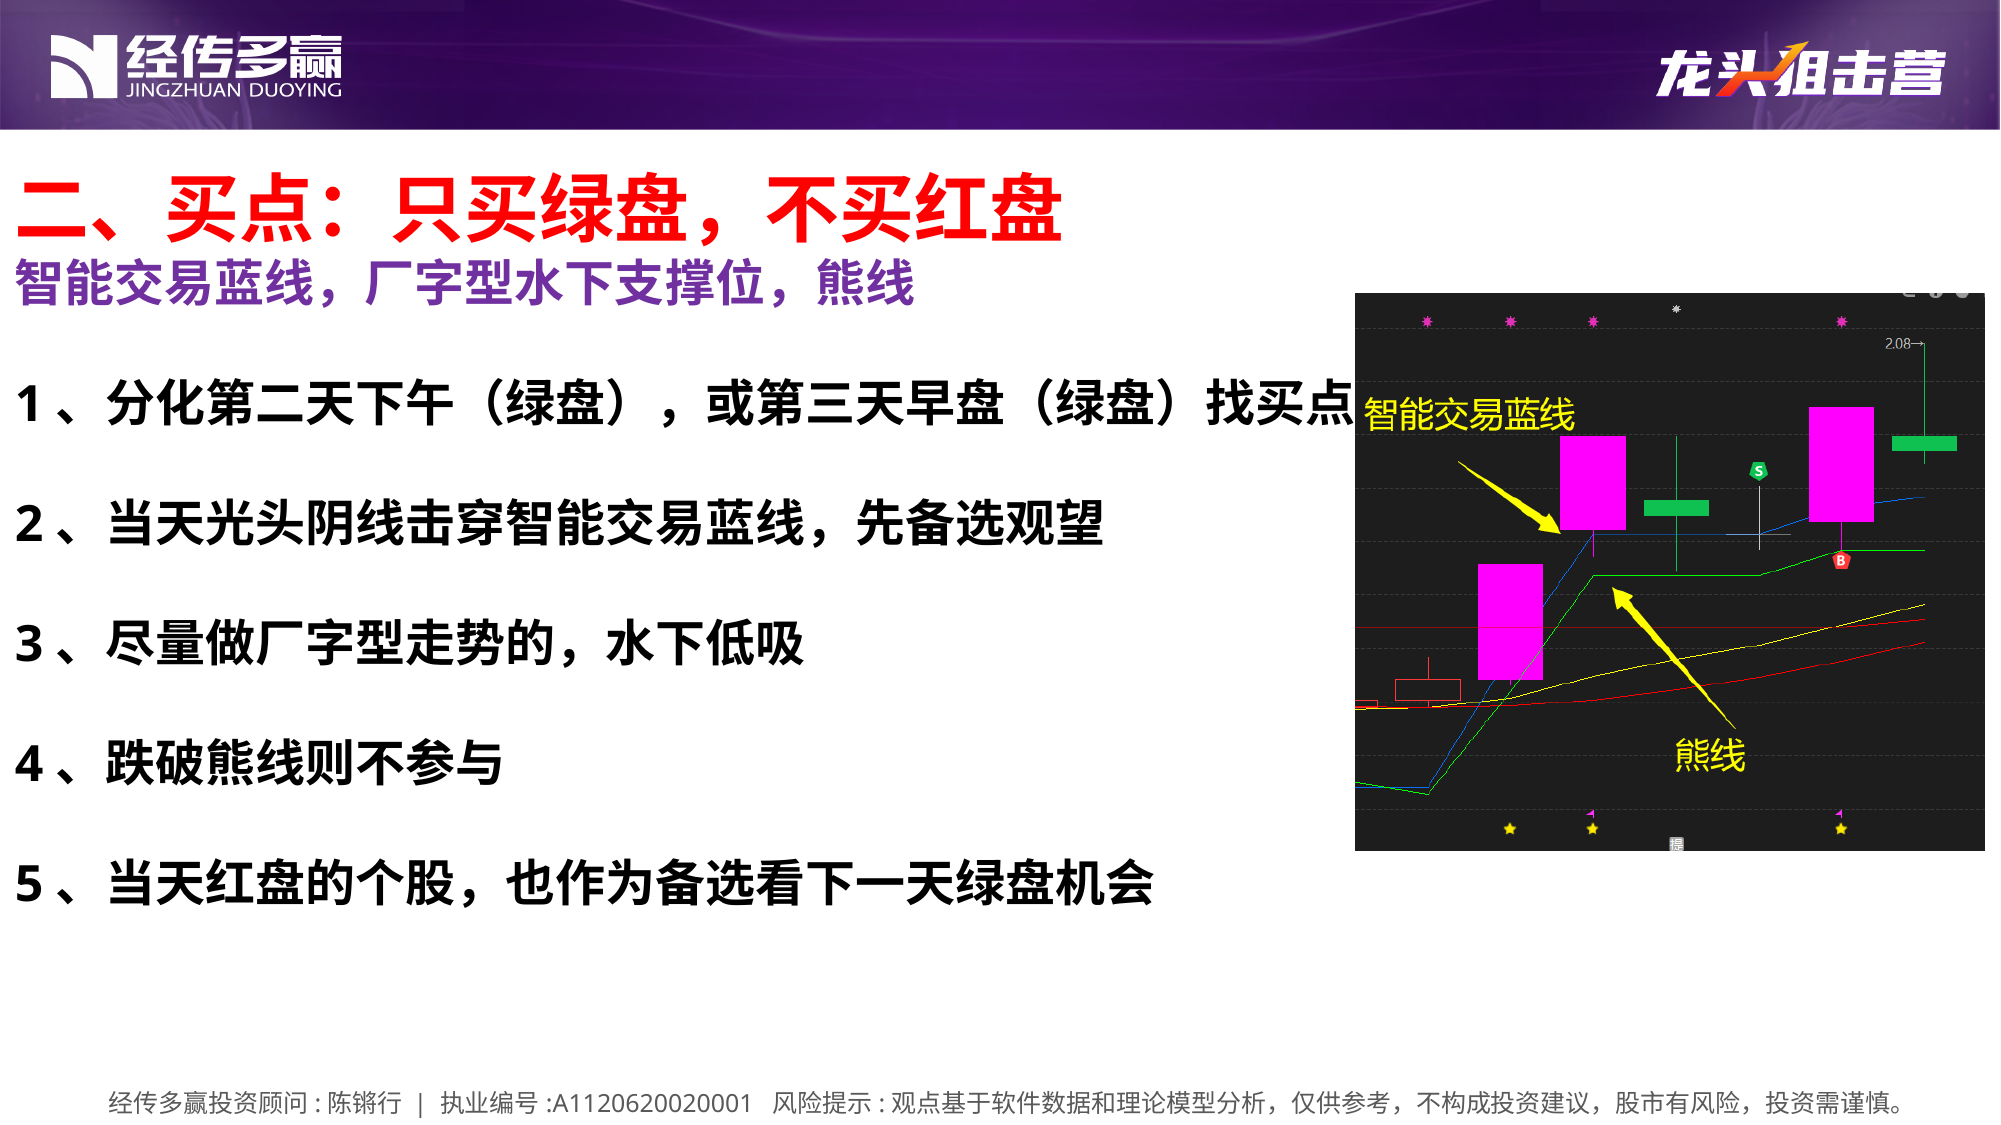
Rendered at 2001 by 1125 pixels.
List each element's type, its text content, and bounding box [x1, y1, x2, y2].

text_box 二、买点：只买绿盘，不买红盘 智能交易蓝线，厂字型水下支撑位，熊线 1、分化第二天下午（绿盘），或第三天早盘（绿盘）找买点 2、当天光头阴线击穿智能交易蓝线，先备选观望 3、尽量做厂字型走势的，水下低吸 4、跌破熊线则不参与 5、当天红盘的个股，也作为备选看下一天绿盘机会 [0, 154, 1387, 1019]
picture [1355, 293, 1985, 851]
picture [0, 0, 2000, 129]
